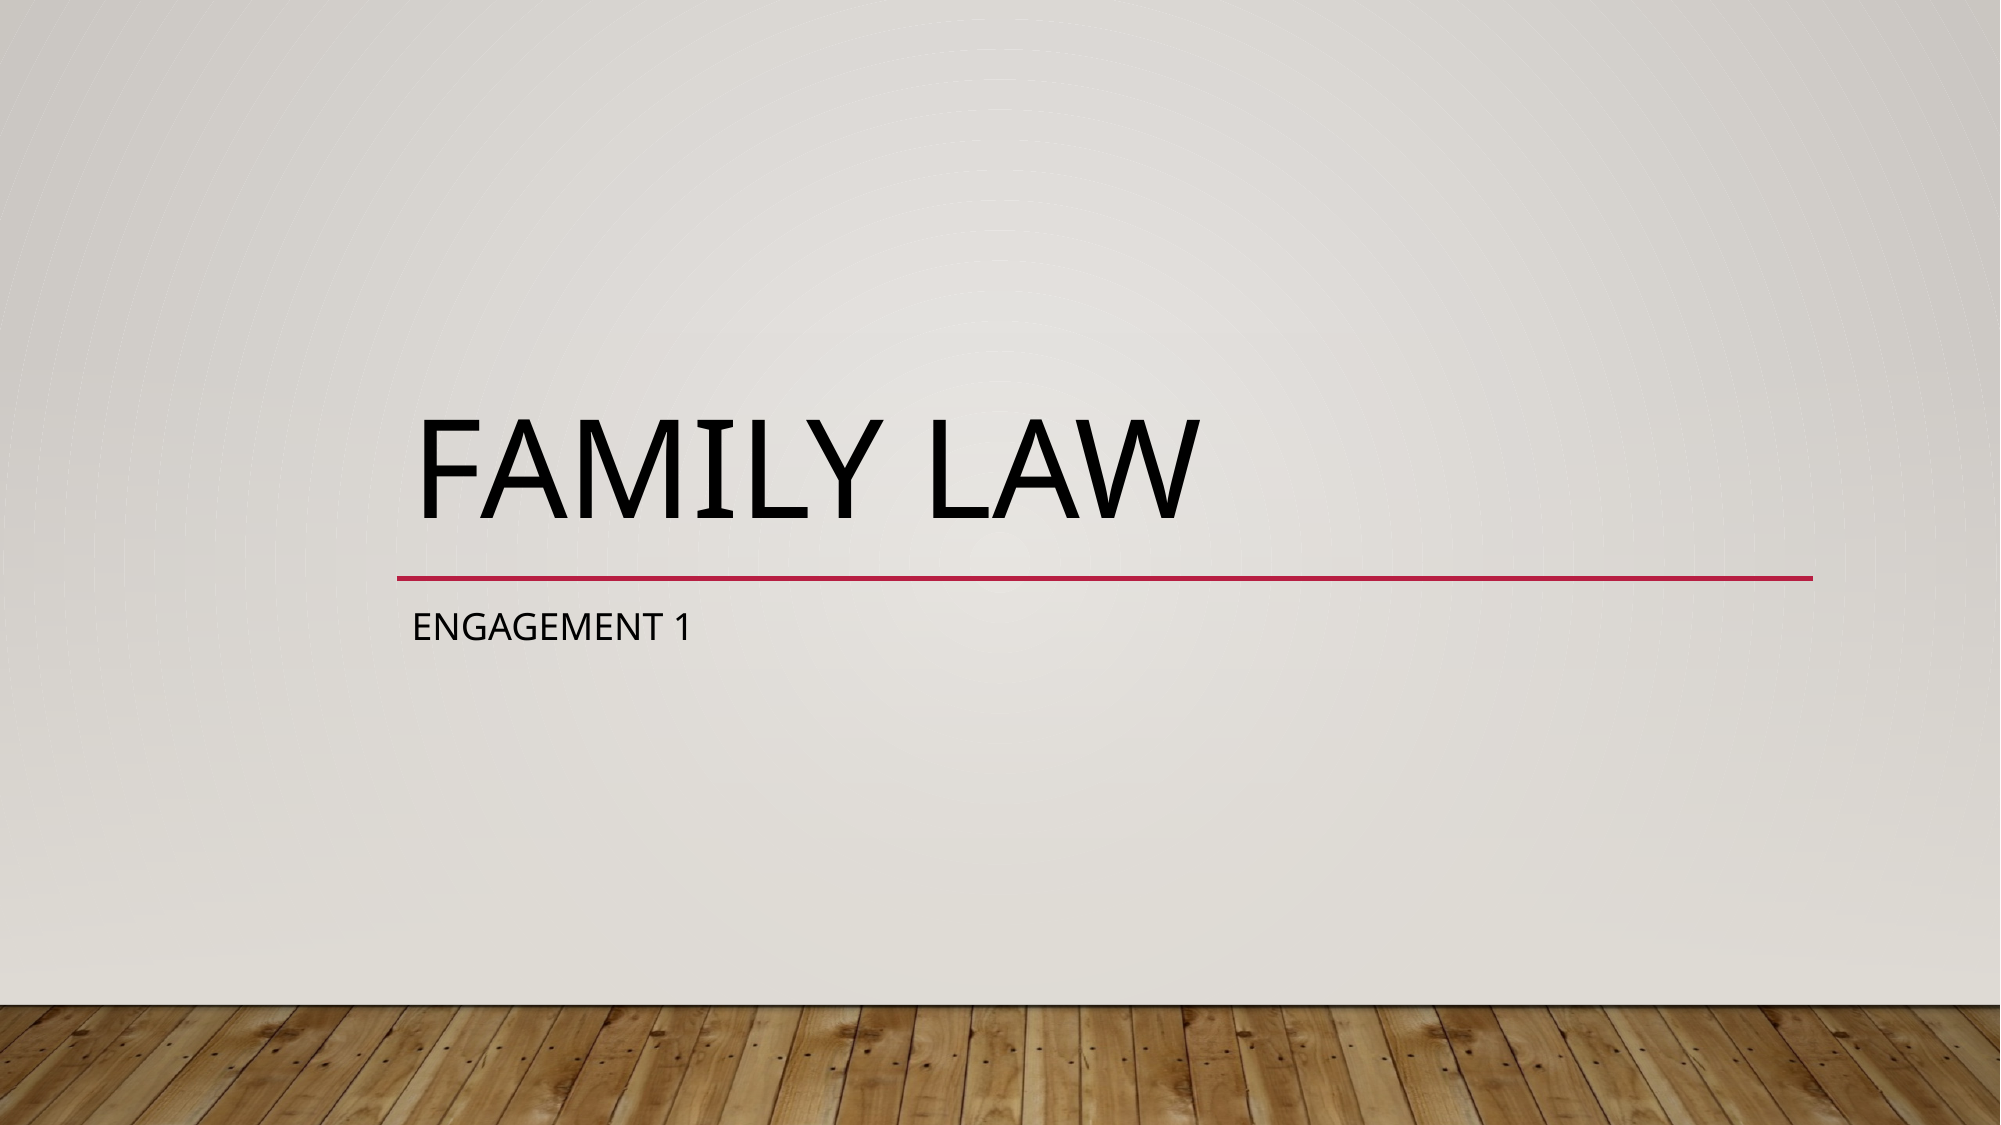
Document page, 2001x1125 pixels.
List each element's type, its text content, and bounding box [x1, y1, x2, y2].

subtitle Engagement 1 [396, 579, 1814, 740]
title Famıly LAW [396, 131, 1814, 549]
picture [0, 1005, 2000, 1125]
